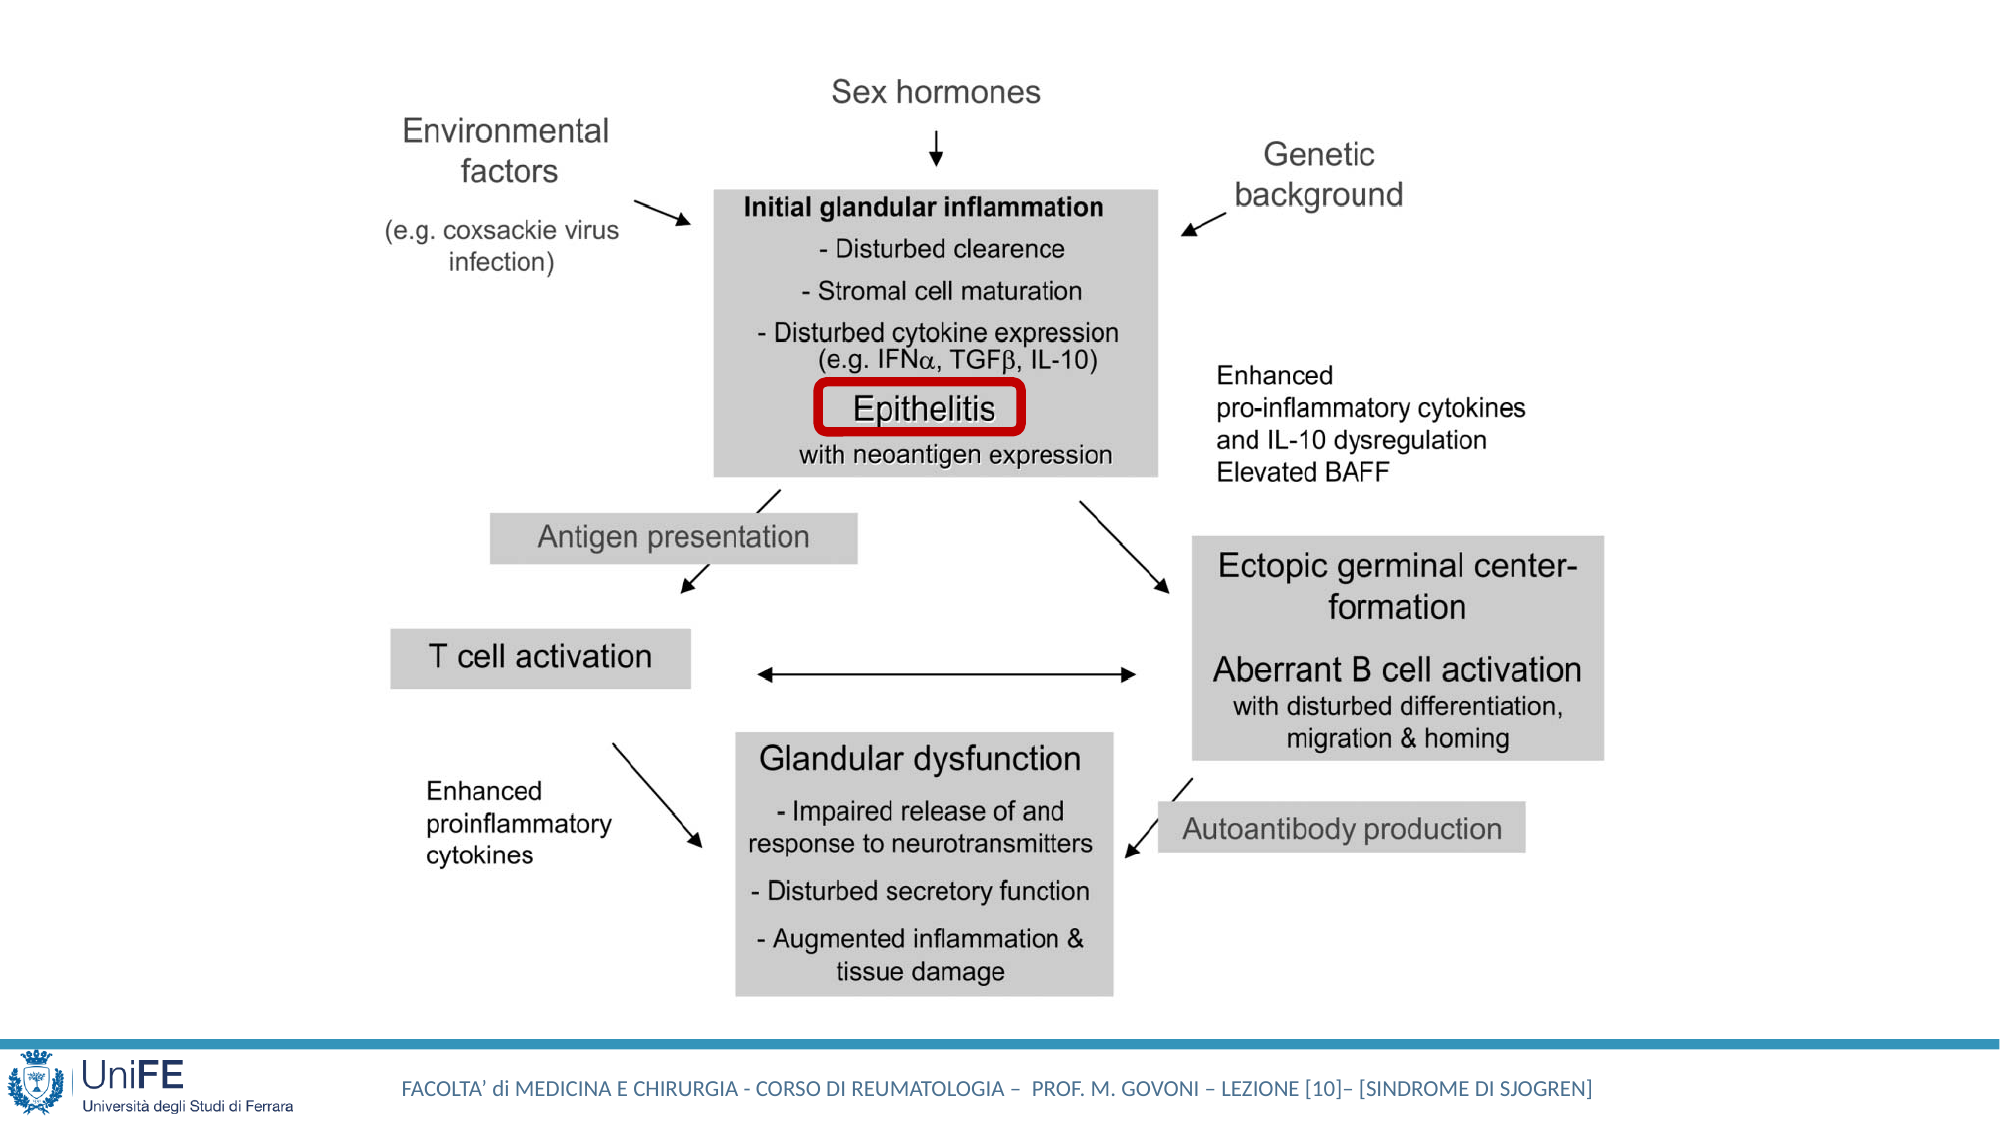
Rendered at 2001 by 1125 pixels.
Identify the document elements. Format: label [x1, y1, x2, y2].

picture [370, 71, 1616, 1016]
picture [83, 1060, 293, 1114]
